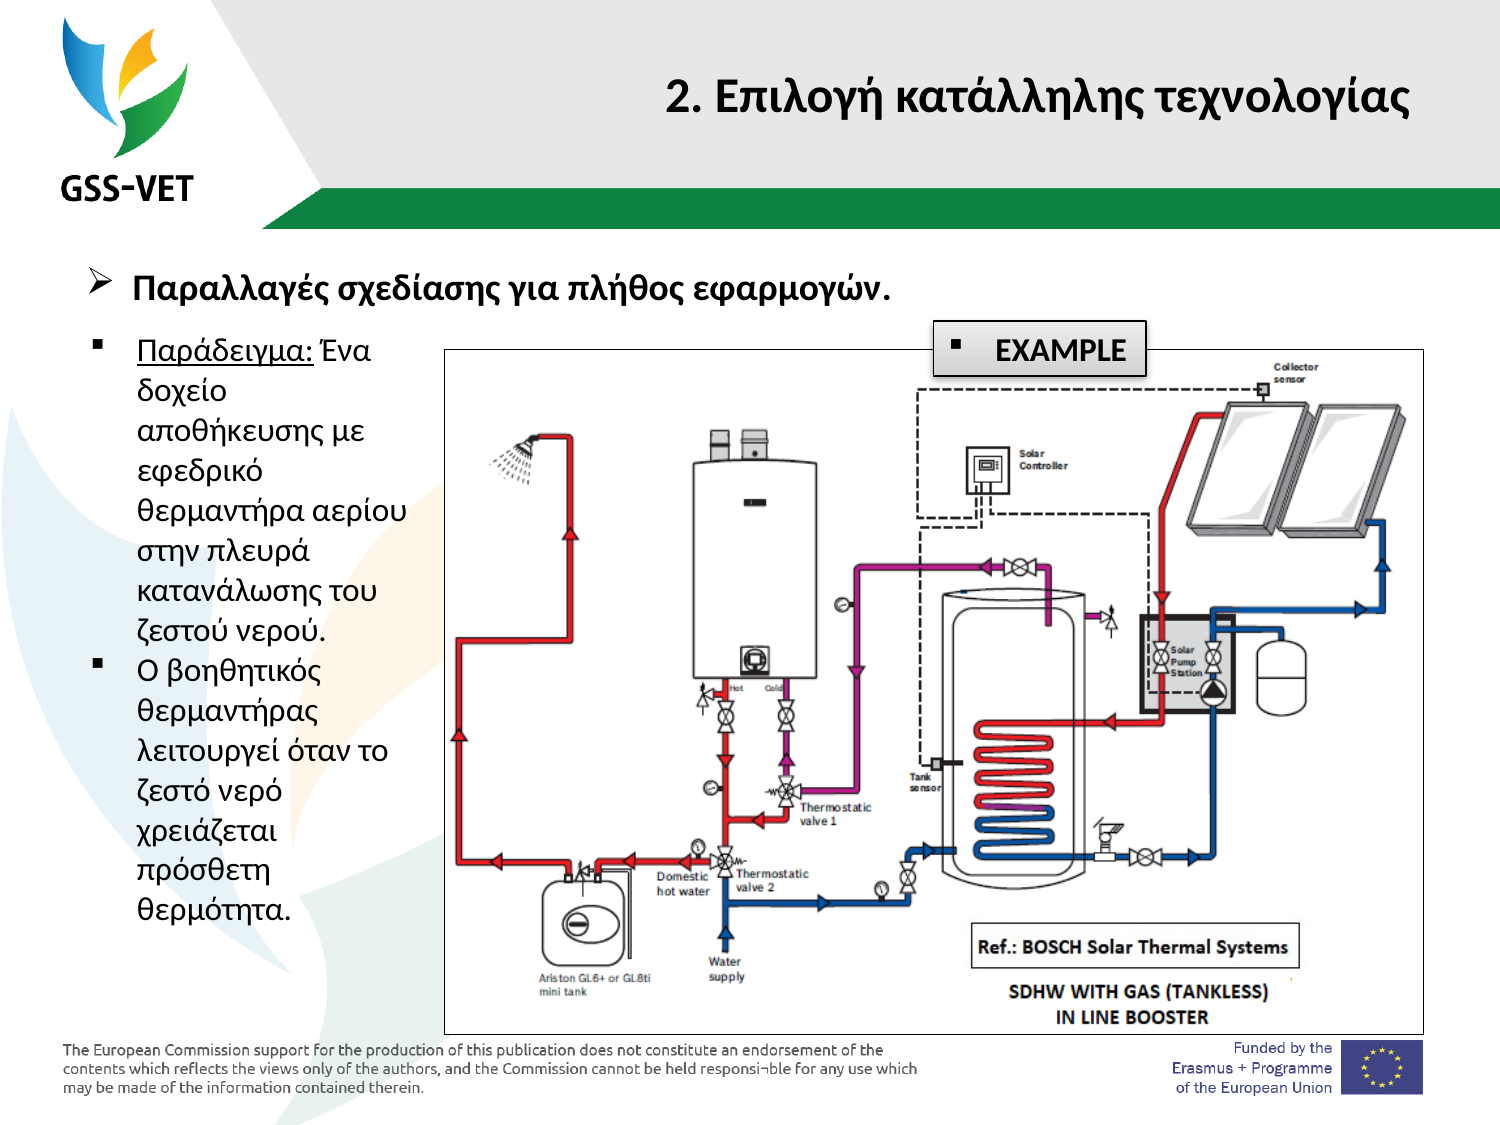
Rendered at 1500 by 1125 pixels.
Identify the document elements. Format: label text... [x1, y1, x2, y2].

text_box EXAMPLE [933, 320, 1147, 348]
picture [0, 0, 1500, 1125]
text_box Παράδειγμα: Ένα δοχείο αποθήκευσης με εφεδρικό θερμαντήρα αερίου στην πλευρά κατανάλωσης του ζεστού νερού. Ο βοηθητικός θερμαντήρας λειτουργεί όταν το ζεστό νερό χρειάζεται πρόσθετη θερμότητα. [75, 321, 432, 935]
title 2. Επιλογή κατάλληλης τεχνολογίας [324, 0, 1425, 185]
text_box Παραλλαγές σχεδίασης για πλήθος εφαρμογών. [71, 255, 951, 316]
